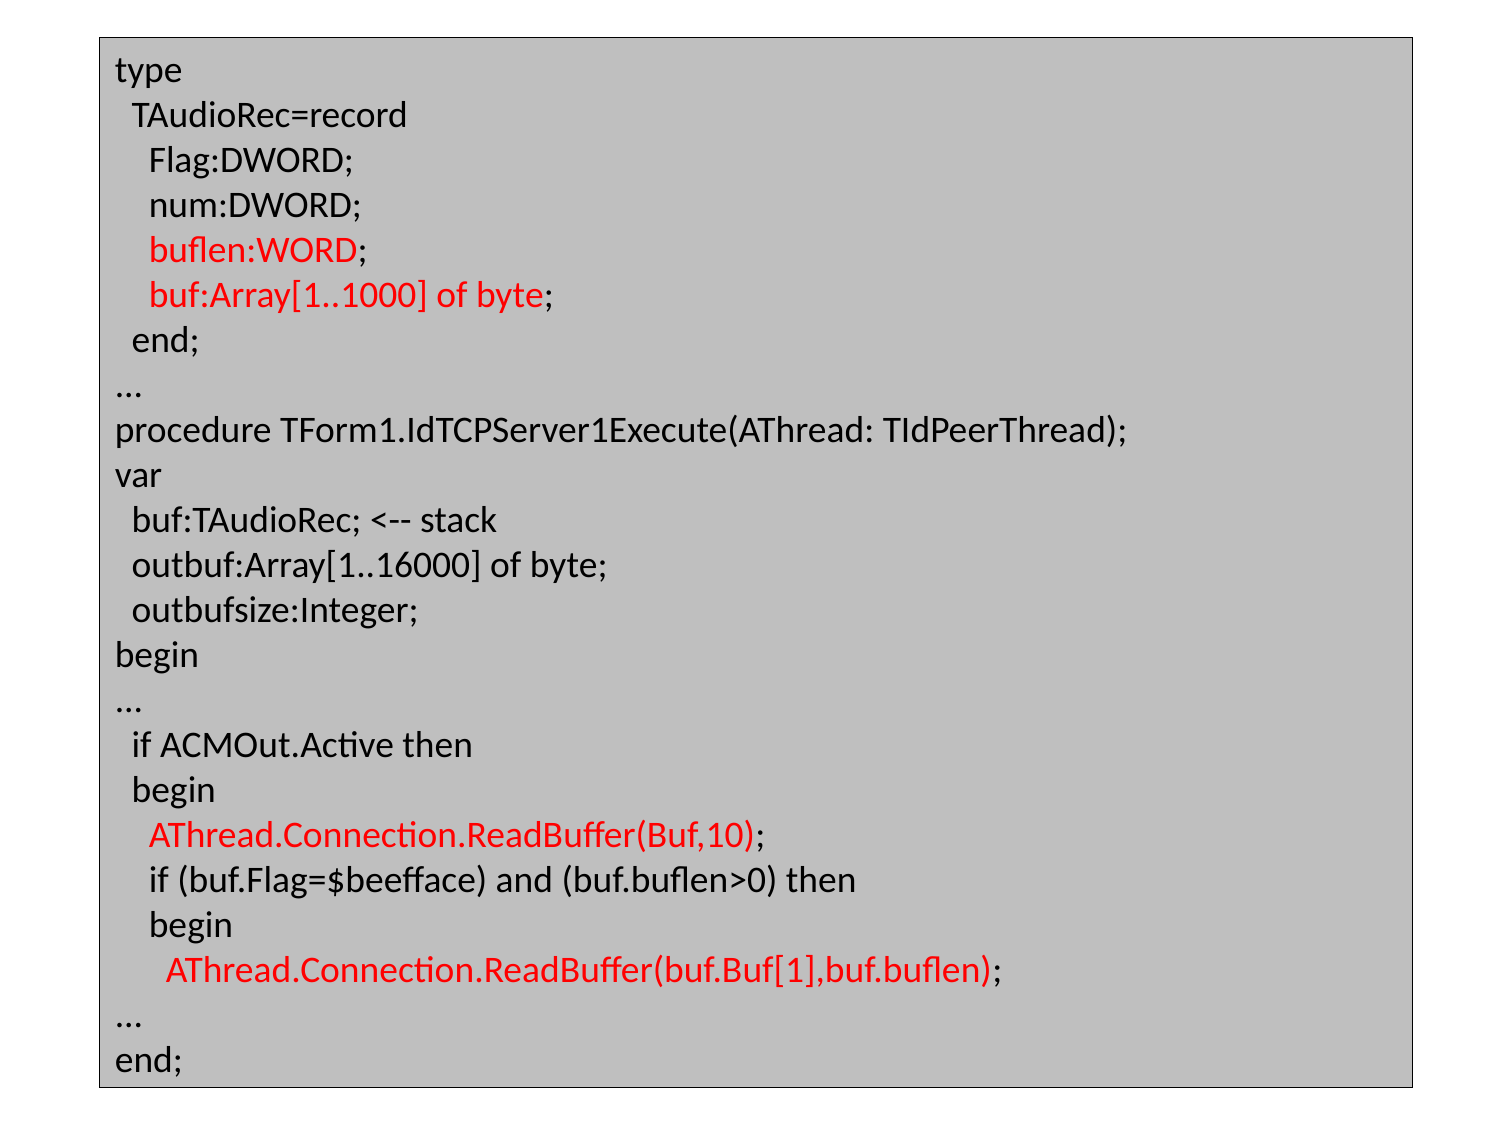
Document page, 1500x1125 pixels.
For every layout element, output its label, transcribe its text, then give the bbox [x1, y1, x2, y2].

text_box type TAudioRec=record Flag:DWORD; num:DWORD; buflen:WORD; buf:Array[1..1000] of byte; end; ... procedure TForm1.IdTCPServer1Execute(AThread: TIdPeerThread); var buf:TAudioRec; <-- stack outbuf:Array[1..16000] of byte; outbufsize:Integer; begin ... if ACMOut.Active then begin AThread.Connection.ReadBuffer(Buf,10); if (buf.Flag=$beefface) and (buf.buflen>0) then begin AThread.Connection.ReadBuffer(buf.Buf[1],buf.buflen); ... end; [99, 37, 1413, 1088]
